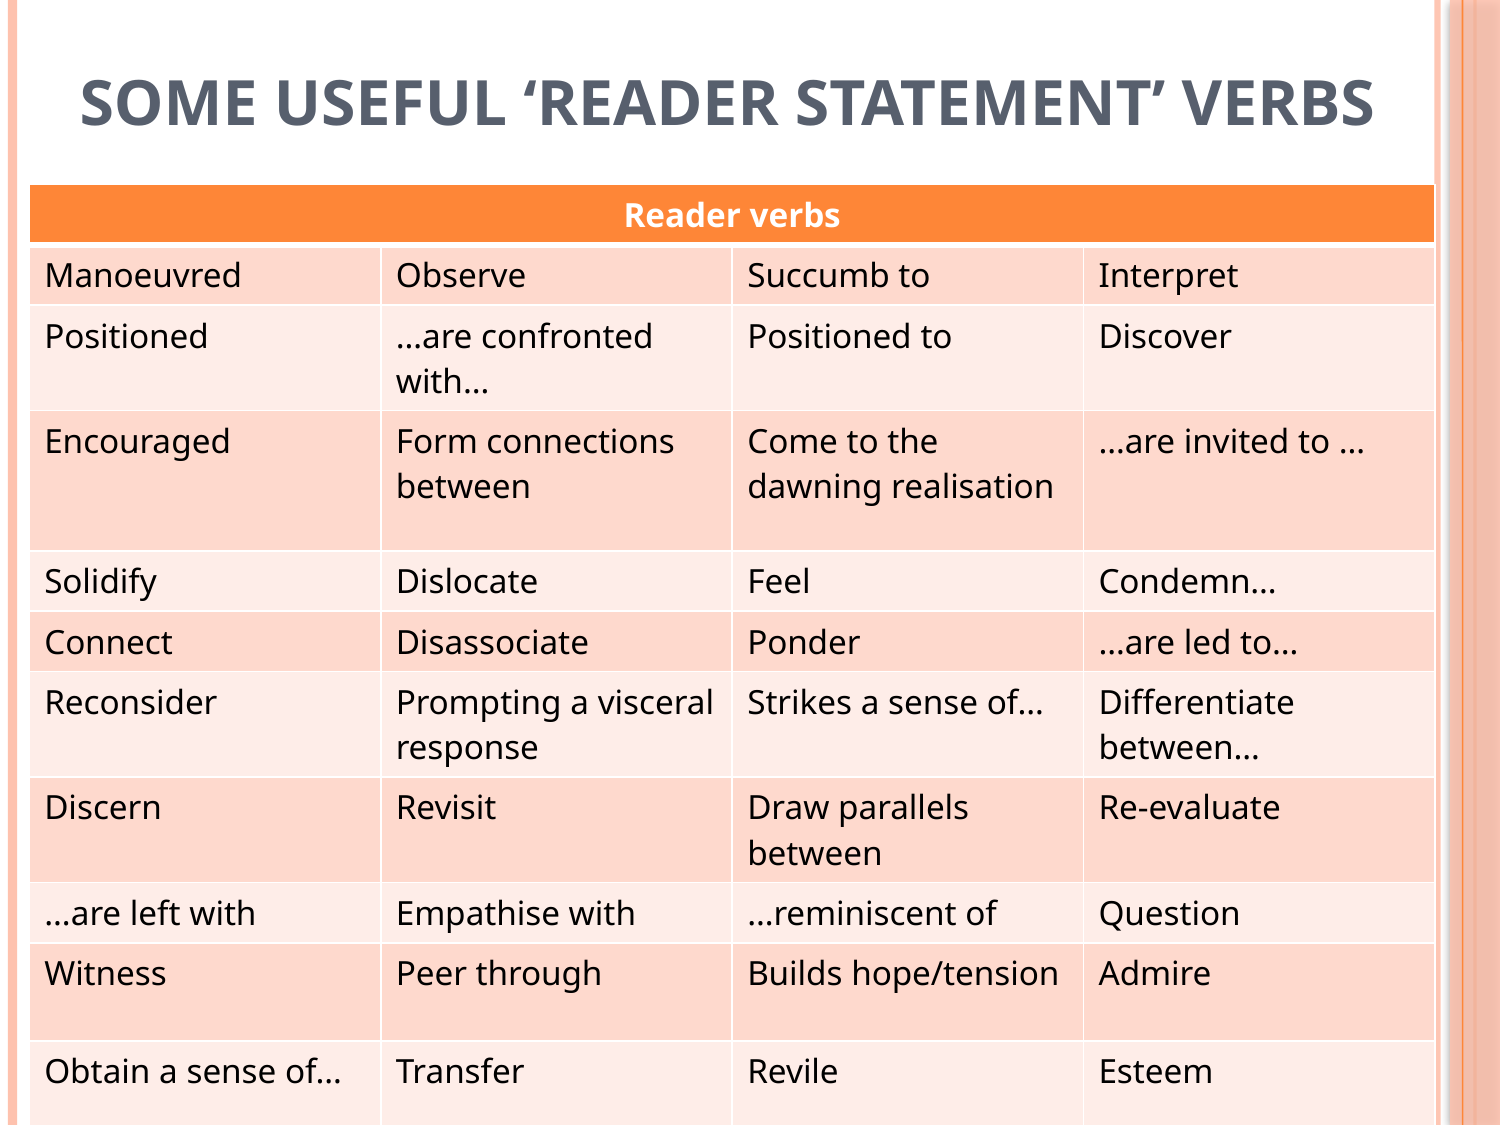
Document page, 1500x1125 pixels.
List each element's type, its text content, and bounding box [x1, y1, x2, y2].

table_cell Form connections between [382, 411, 731, 550]
table_cell Prompting a visceral response [382, 672, 731, 776]
table_cell Draw parallels between [733, 778, 1083, 882]
table_cell Transfer [382, 1042, 731, 1125]
table_cell Witness [30, 944, 380, 1040]
table_cell Peer through [382, 944, 731, 1040]
table_cell Manoeuvred [30, 248, 380, 304]
table_cell Positioned to [733, 306, 1083, 410]
table_cell Interpret [1084, 248, 1434, 304]
table_cell Connect [30, 612, 380, 671]
table_cell Re-evaluate [1084, 778, 1434, 882]
table_cell Revisit [382, 778, 731, 882]
table_cell Disassociate [382, 612, 731, 671]
table_cell Esteem [1084, 1042, 1434, 1125]
table_cell Discover [1084, 306, 1434, 410]
table_cell Feel [733, 552, 1083, 610]
table_cell Admire [1084, 944, 1434, 1040]
table_cell Succumb to [733, 248, 1083, 304]
table_cell Revile [733, 1042, 1083, 1125]
table_cell Encouraged [30, 411, 380, 550]
table_cell …are confronted with… [382, 306, 731, 410]
table_cell …reminiscent of [733, 883, 1083, 942]
table_cell Discern [30, 778, 380, 882]
table_cell …are invited to … [1084, 411, 1434, 550]
table_cell Ponder [733, 612, 1083, 671]
table_cell Strikes a sense of… [733, 672, 1083, 776]
table_cell Come to the dawning realisation [733, 411, 1083, 550]
table_cell Observe [382, 248, 731, 304]
table_cell …are led to… [1084, 612, 1434, 671]
table_cell Dislocate [382, 552, 731, 610]
table_cell Empathise with [382, 883, 731, 942]
table_cell Question [1084, 883, 1434, 942]
table_cell Positioned [30, 306, 380, 410]
table_cell …are left with [30, 883, 380, 942]
table_cell Differentiate between… [1084, 672, 1434, 776]
table_cell Solidify [30, 552, 380, 610]
title Some useful ‘reader statement’ verbs [64, 19, 1436, 145]
table_cell Builds hope/tension [733, 944, 1083, 1040]
table_cell Obtain a sense of… [30, 1042, 380, 1125]
table_cell Reconsider [30, 672, 380, 776]
table_cell Condemn… [1084, 552, 1434, 610]
table_header Reader verbs [30, 185, 1434, 242]
